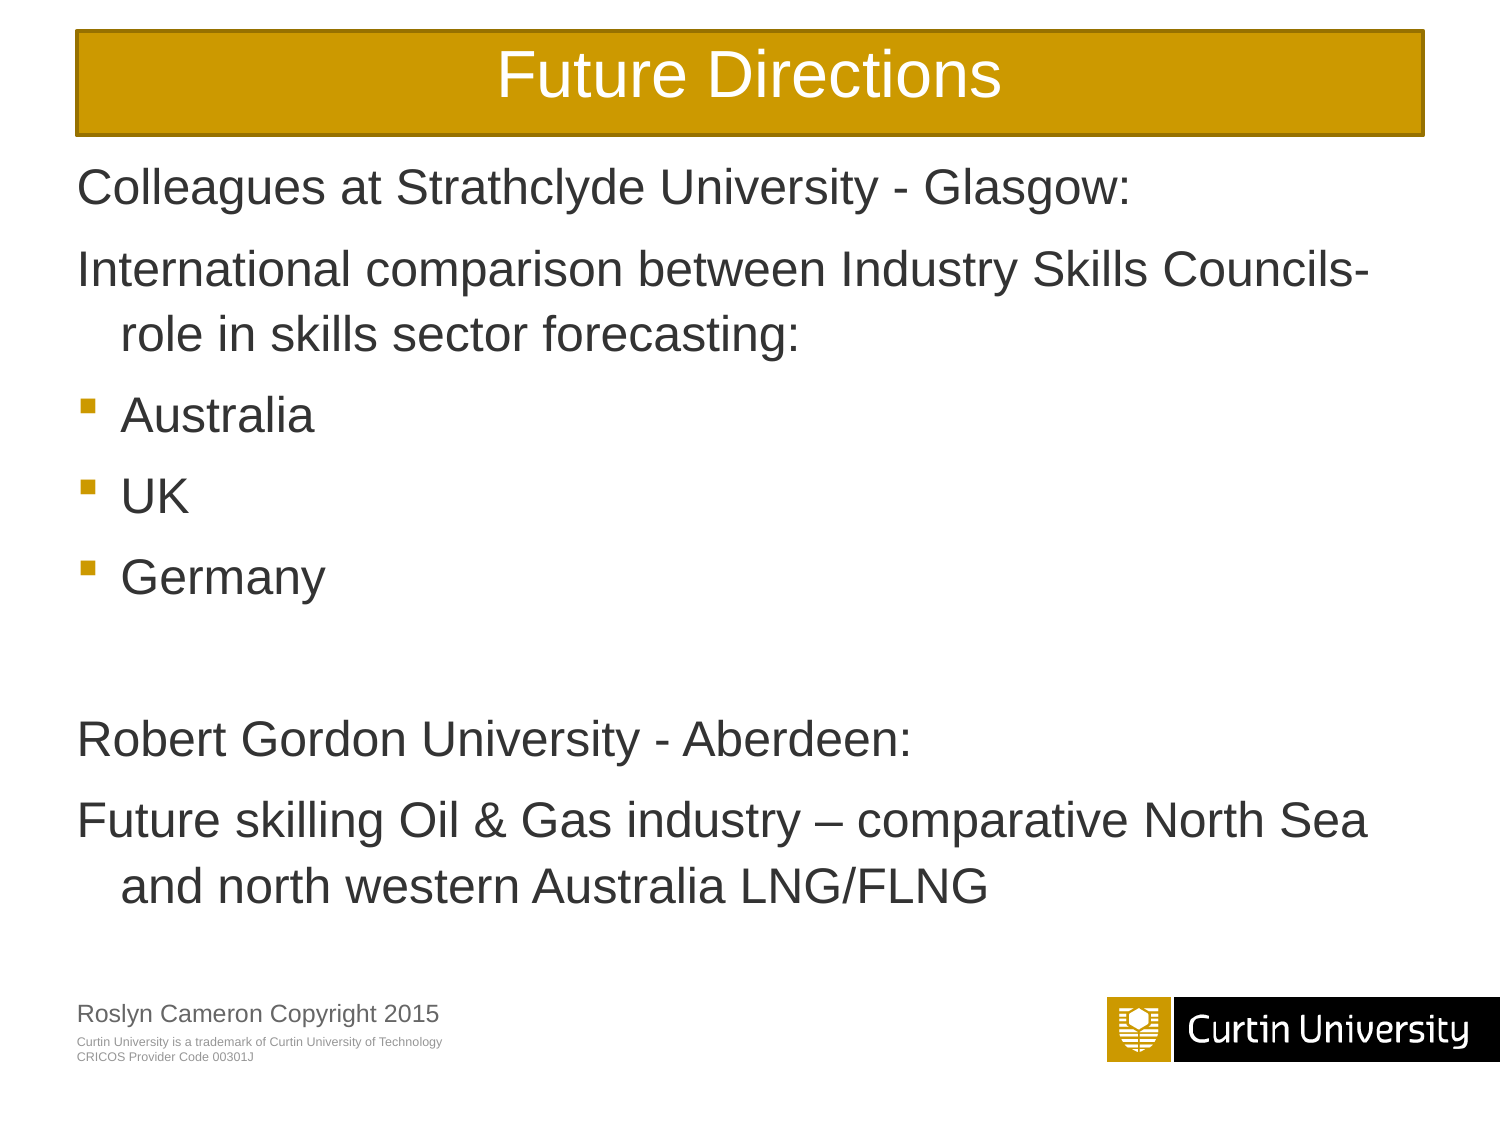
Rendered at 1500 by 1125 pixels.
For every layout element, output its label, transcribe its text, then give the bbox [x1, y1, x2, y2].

list Colleagues at Strathclyde University - Glasgow: International comparison between Industry Skills Councils- role in skills sector forecasting: Australia UK Germany Robert Gordon University - Aberdeen: Future skilling Oil & Gas industry – comparative North Sea and north western Australia LNG/FLNG [76, 149, 1427, 922]
picture [0, 0, 1500, 1125]
footer Roslyn Cameron Copyright 2015 [76, 996, 644, 1033]
title Future Directions [75, 29, 1425, 137]
